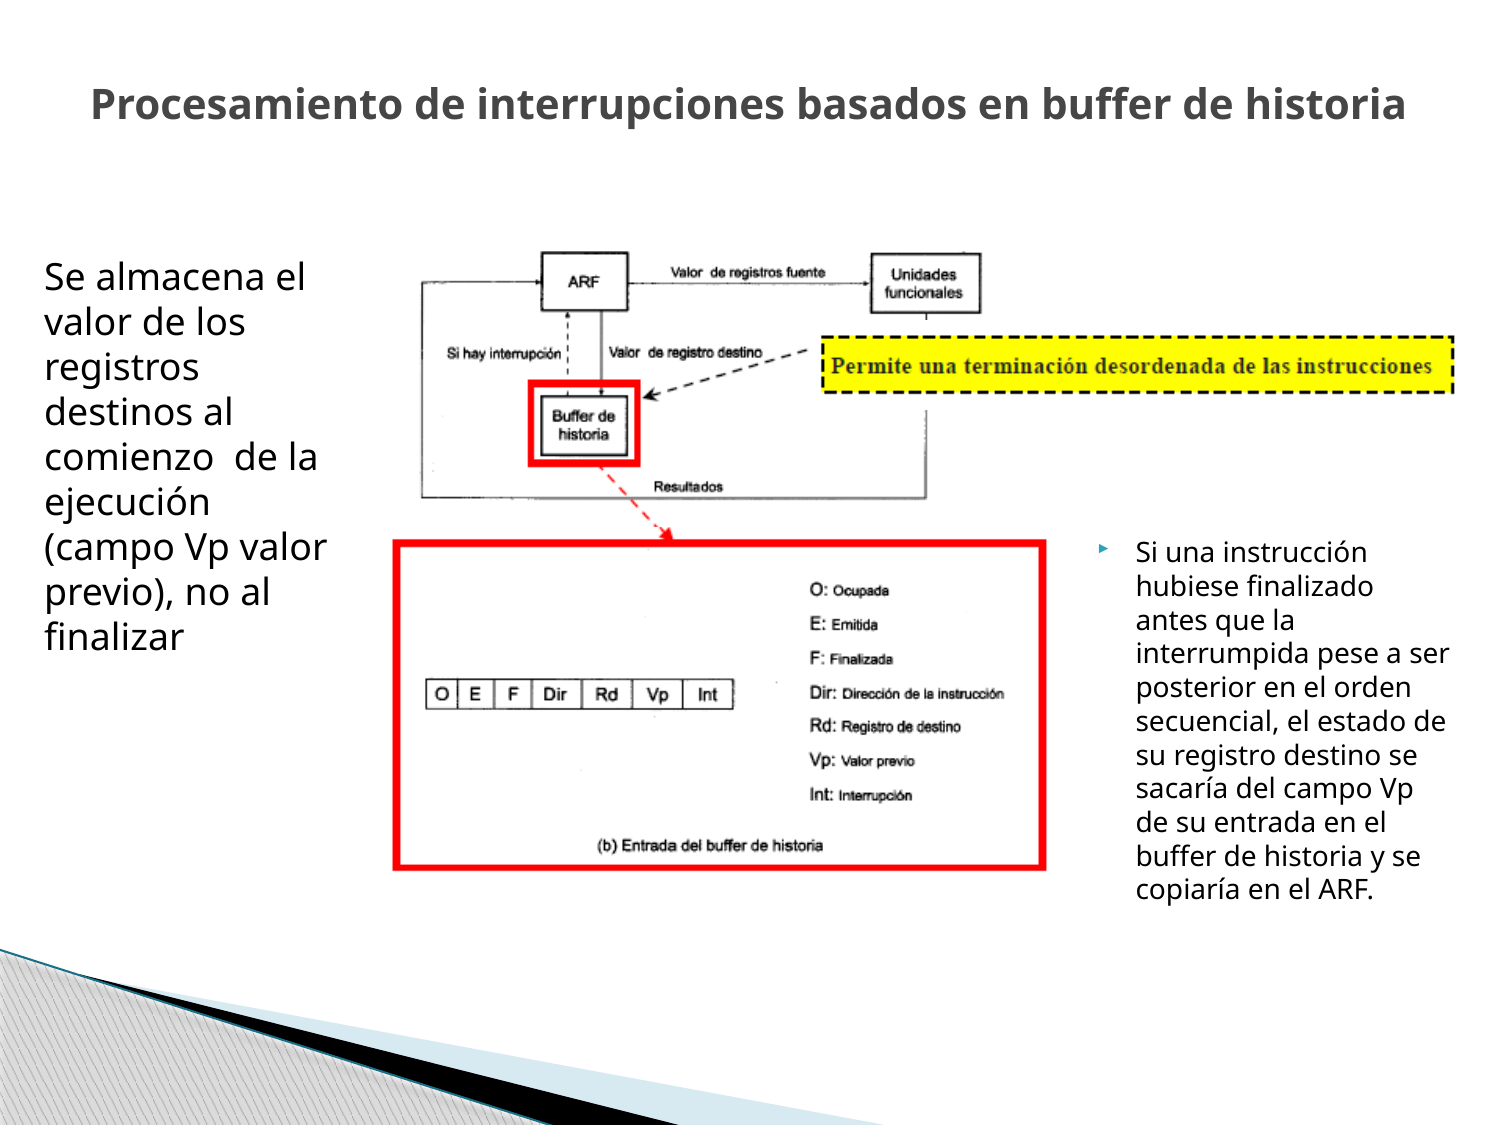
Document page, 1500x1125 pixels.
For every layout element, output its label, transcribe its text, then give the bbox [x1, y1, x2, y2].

text_box Se almacena el valor de los registros destinos al comienzo de la ejecución (campo Vp valor previo), no al finalizar [29, 245, 361, 666]
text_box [359, 250, 1468, 879]
title Procesamiento de interrupciones basados en buffer de historia [75, 45, 1425, 161]
list Si una instrucción hubiese finalizado antes que la interrumpida pese a ser posterior en el orden secuencial, el estado de su registro destino se sacaría del campo Vp de su entrada en el buffer de historia y se copiaría en el ARF. [1066, 888, 1467, 946]
